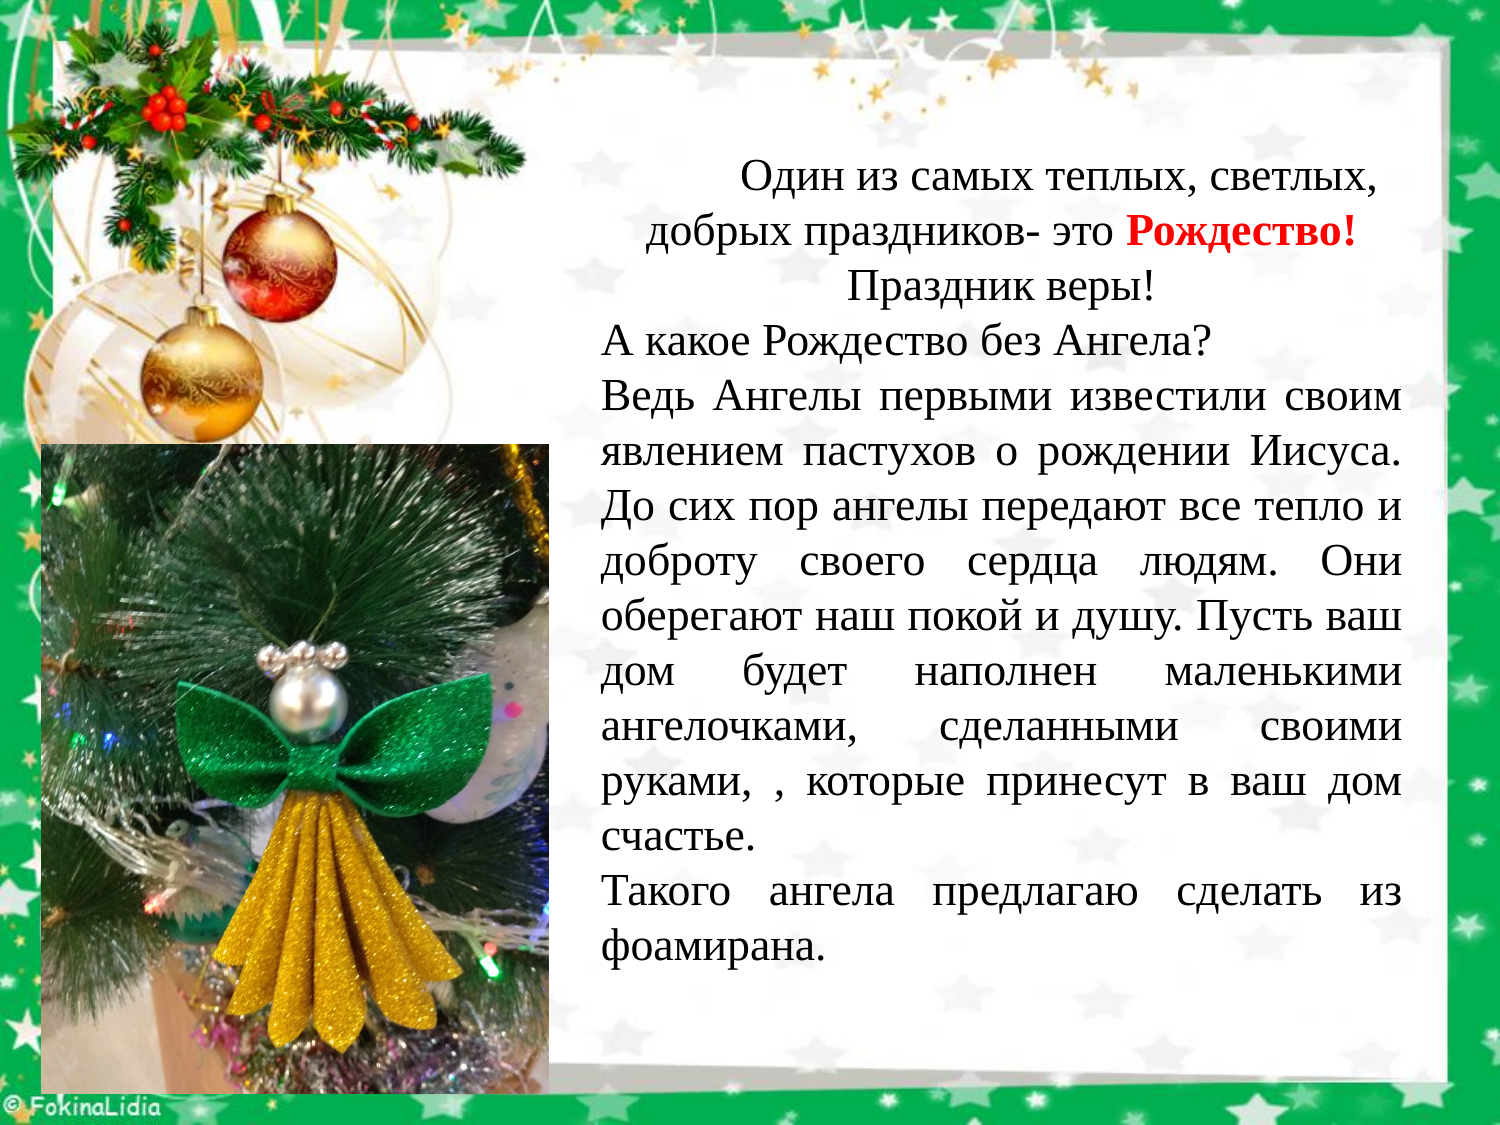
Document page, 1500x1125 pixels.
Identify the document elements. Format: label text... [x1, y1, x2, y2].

picture [0, 0, 1500, 1125]
text_box Один из самых теплых, светлых, добрых праздников- это Рождество! Праздник веры! А какое Рождество без Ангела? Ведь Ангелы первыми известили своим явлением пастухов о рождении Иисуса. До сих пор ангелы передают все тепло и доброту своего сердца людям. Они оберегают наш покой и душу. Пусть ваш дом будет наполнен маленькими ангелочками, сделанными своими руками, , которые принесут в ваш дом счастье. Такого ангела предлагаю сделать из фоамирана. [586, 137, 1418, 977]
